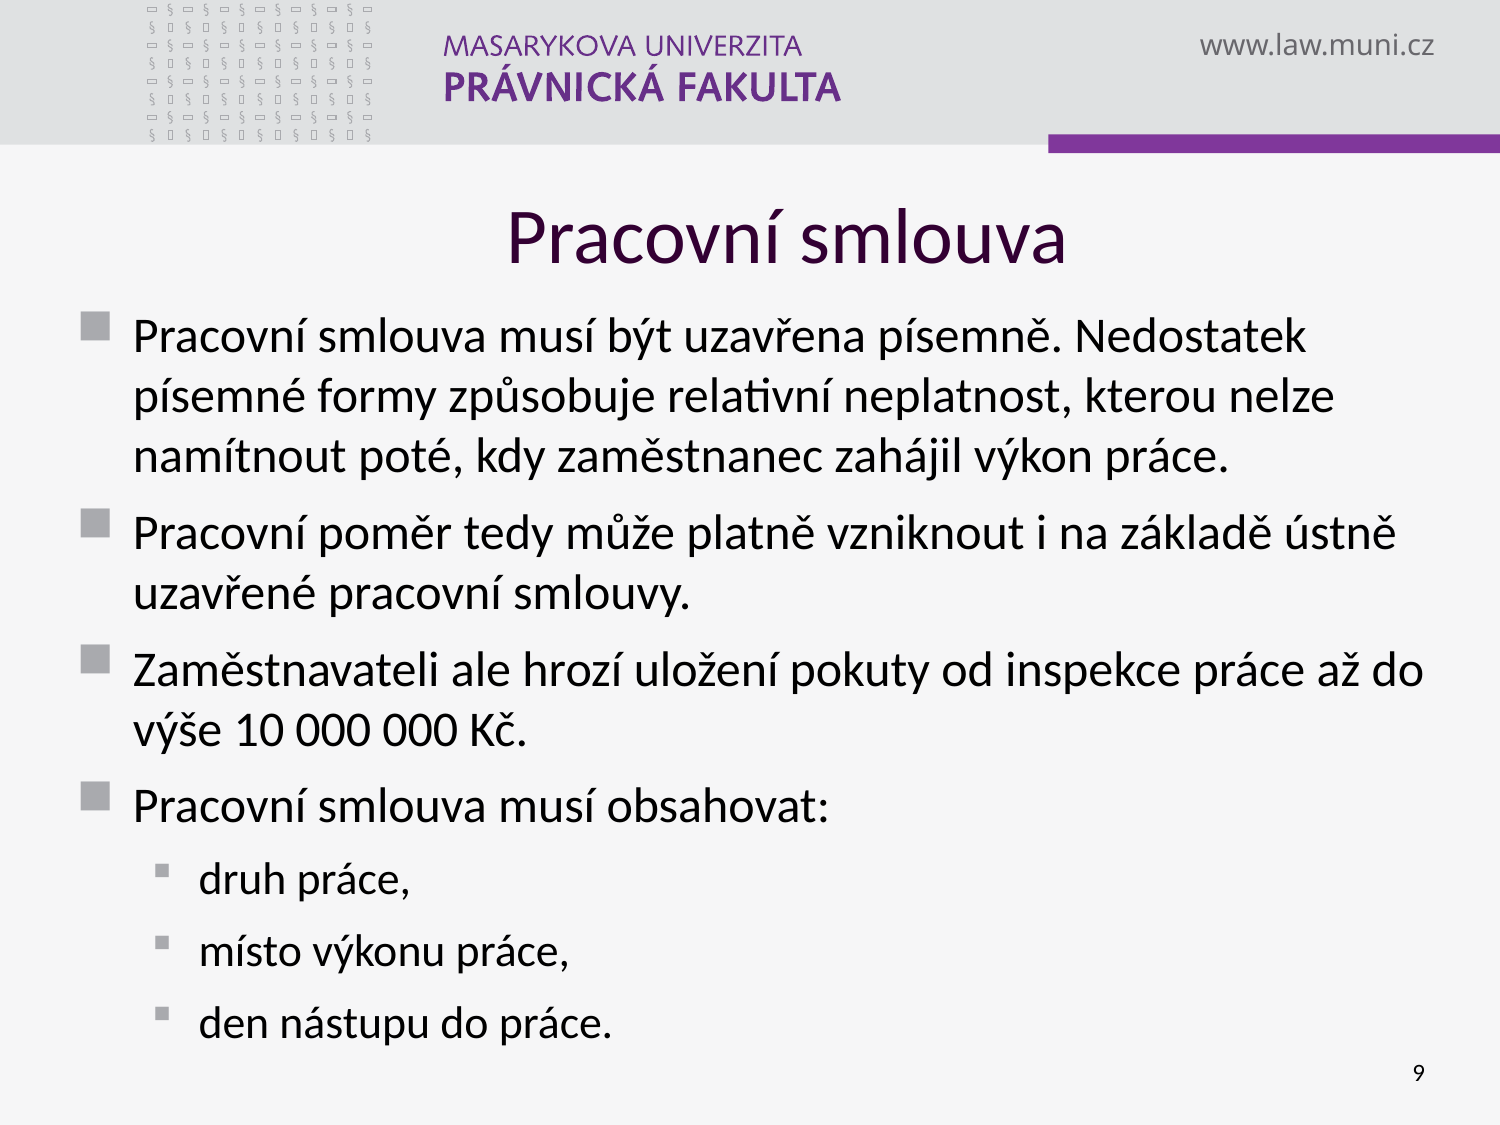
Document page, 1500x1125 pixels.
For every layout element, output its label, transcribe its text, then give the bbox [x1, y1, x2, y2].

list Pracovní smlouva musí být uzavřena písemně. Nedostatek písemné formy způsobuje relativní neplatnost, kterou nelze namítnout poté, kdy zaměstnanec zahájil výkon práce. Pracovní poměr tedy může platně vzniknout i na základě ústně uzavřené pracovní smlouvy. Zaměstnavateli ale hrozí uložení pokuty od inspekce práce až do výše 10 000 000 Kč. Pracovní smlouva musí obsahovat: druh práce, místo výkonu práce, den nástupu do práce. [76, 302, 1427, 916]
slide_number 9 [1316, 1056, 1425, 1100]
title Pracovní smlouva [150, 184, 1425, 268]
